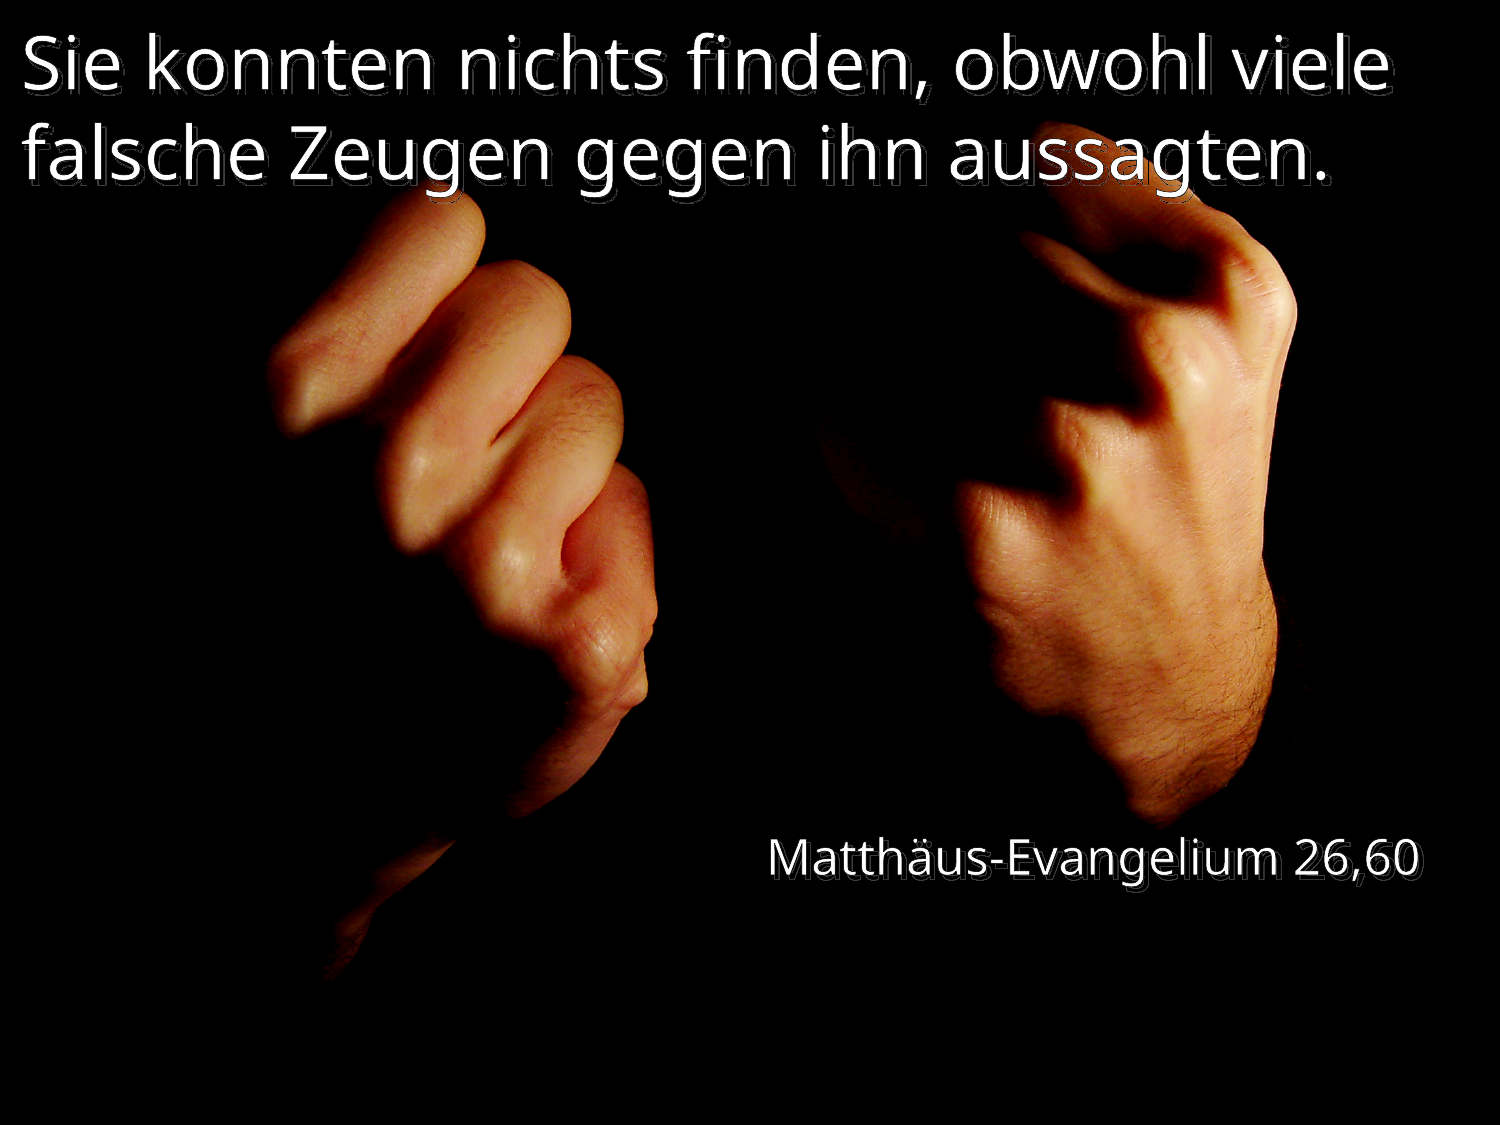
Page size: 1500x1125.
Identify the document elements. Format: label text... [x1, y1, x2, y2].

text_box Matthäus-Evangelium 26,60 [454, 817, 1436, 893]
picture [0, 0, 1500, 1125]
text_box Sie konnten nichts finden, obwohl viele falsche Zeugen gegen ihn aussagten. [5, 7, 1436, 202]
